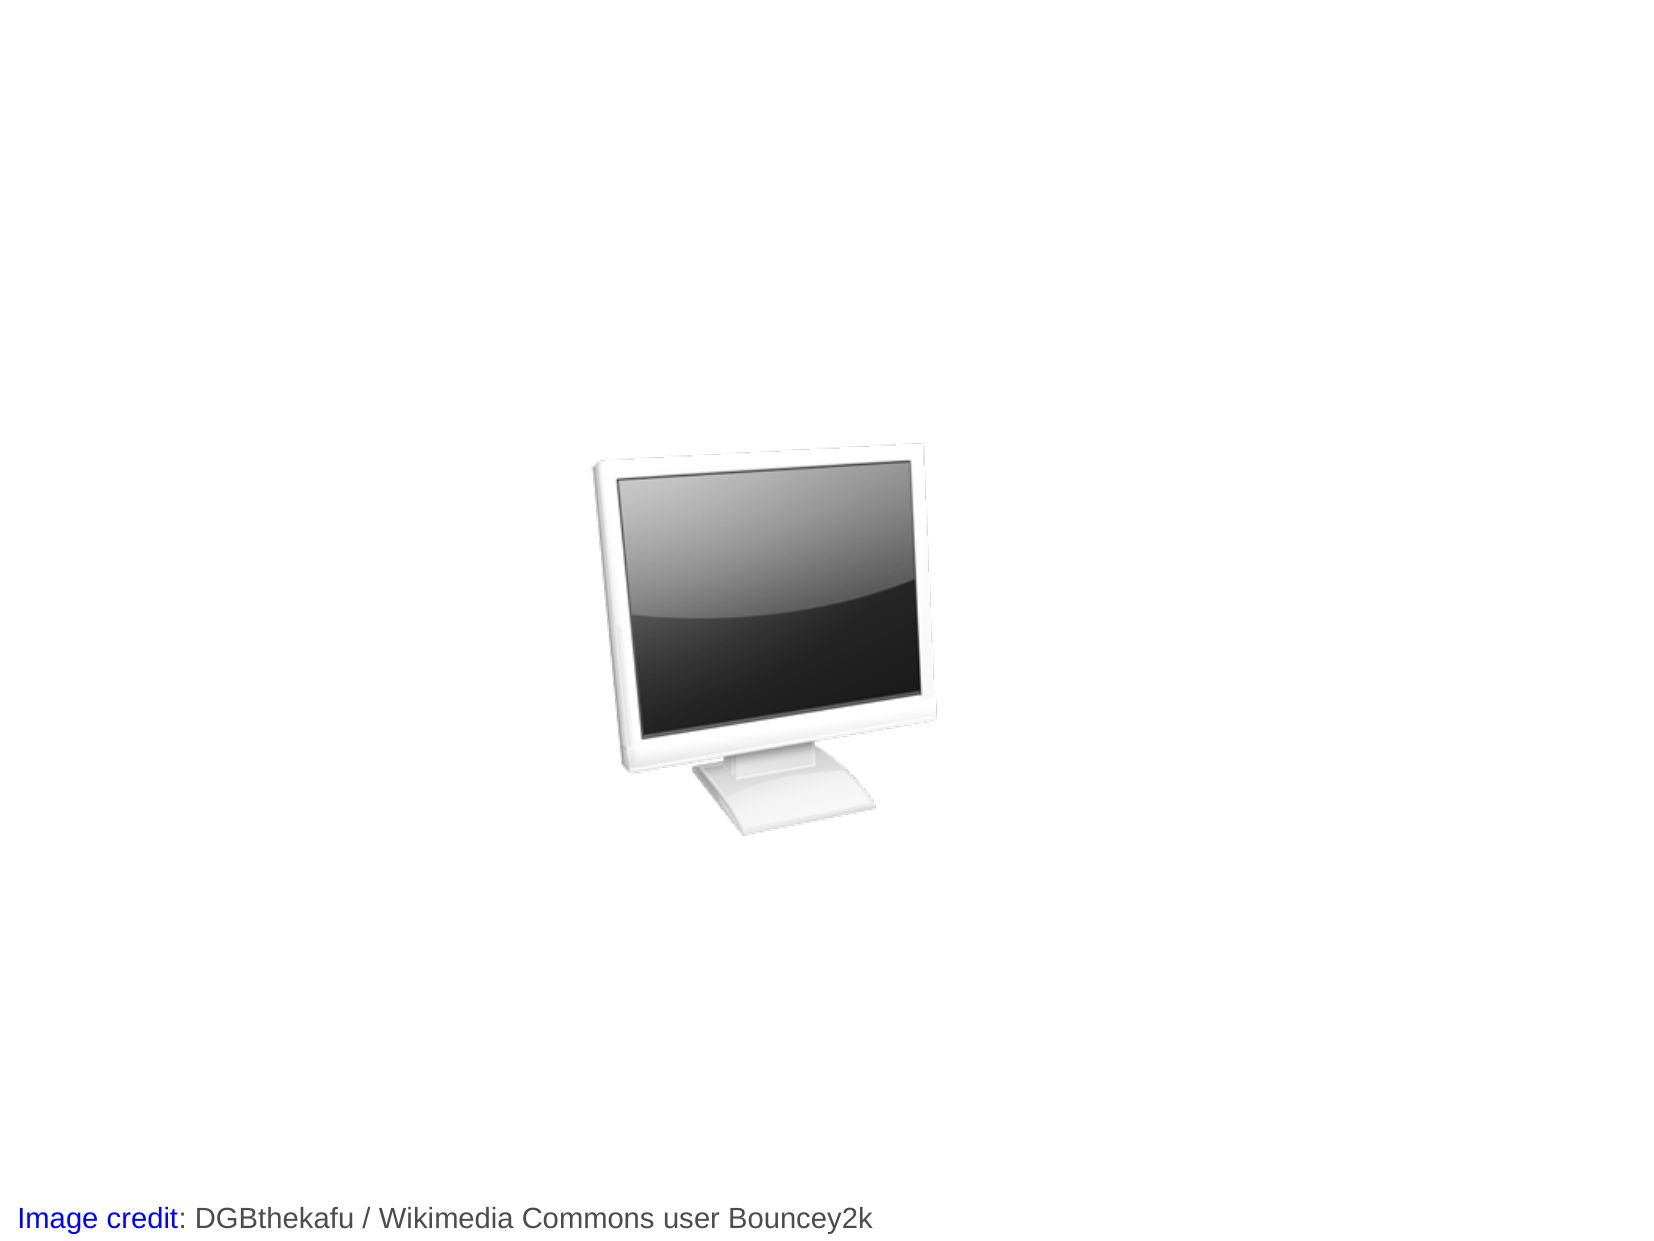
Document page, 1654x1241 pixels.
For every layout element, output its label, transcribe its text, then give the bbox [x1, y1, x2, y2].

text_box Image credit: DGBthekafu / Wikimedia Commons user Bouncey2k [2, 1191, 1163, 1240]
picture [564, 439, 965, 841]
